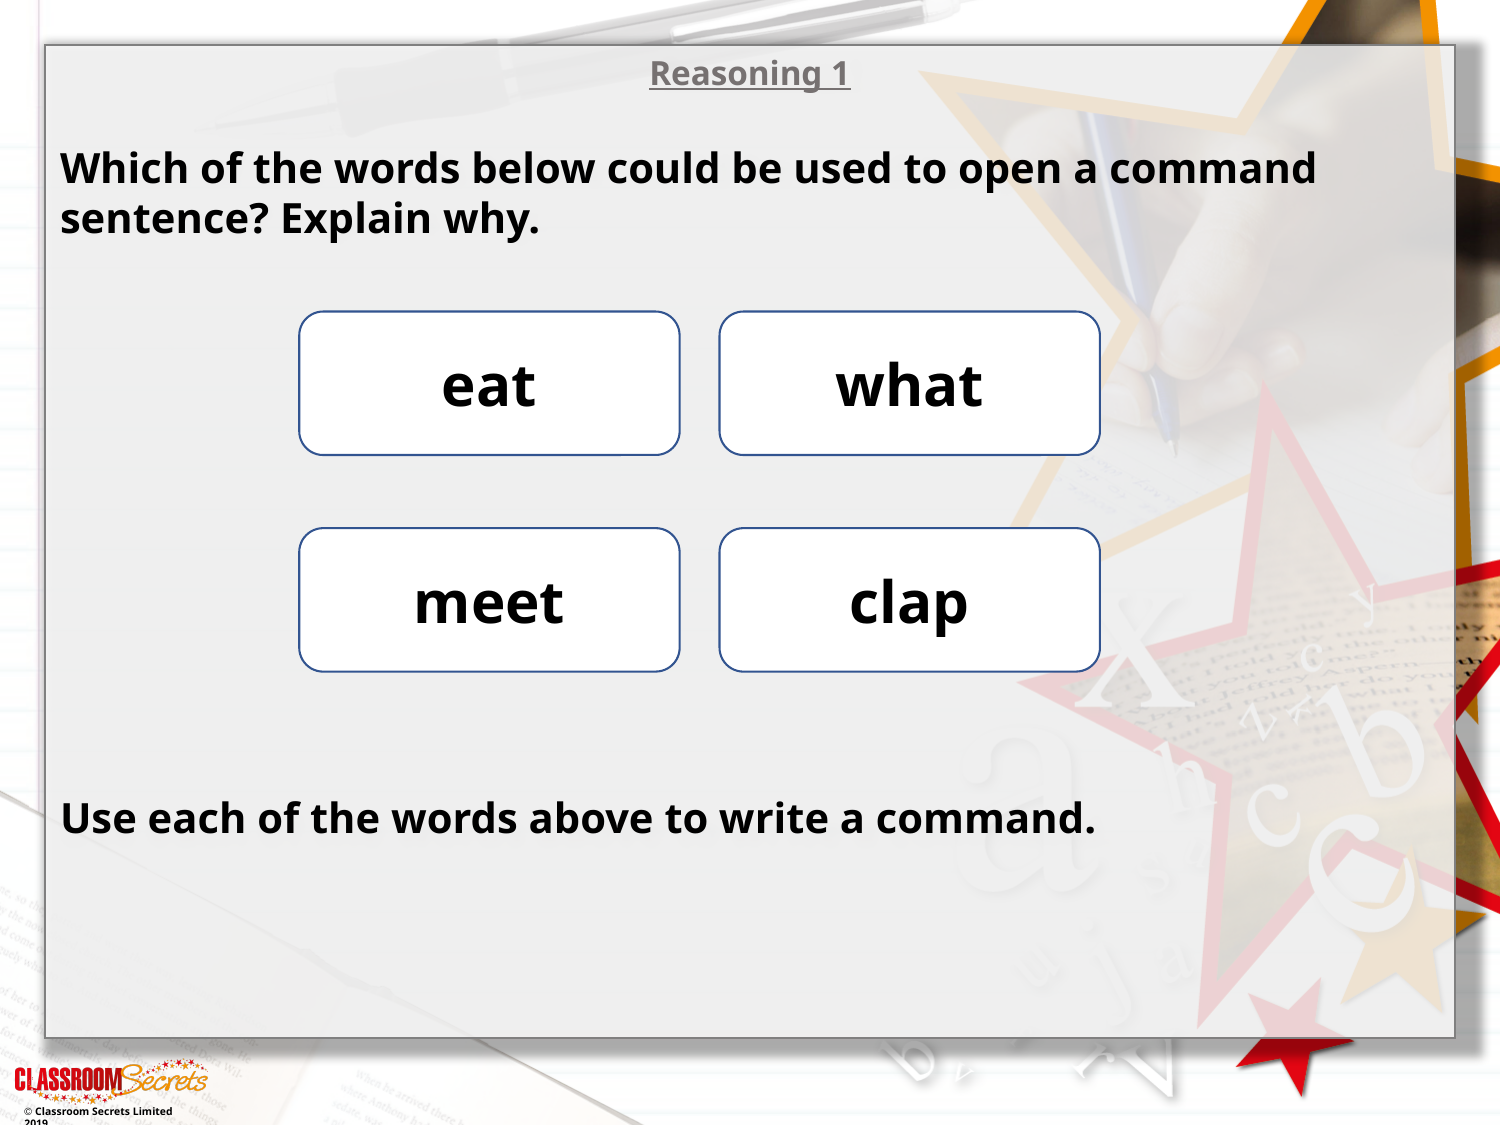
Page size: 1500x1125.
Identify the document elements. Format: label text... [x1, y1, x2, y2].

text_box Reasoning 1 Which of the words below could be used to open a command sentence? Explain why. Use each of the words above to write a command. [44, 44, 1456, 1039]
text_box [9, 1058, 213, 1125]
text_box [299, 311, 1100, 672]
picture [0, 0, 1500, 1125]
